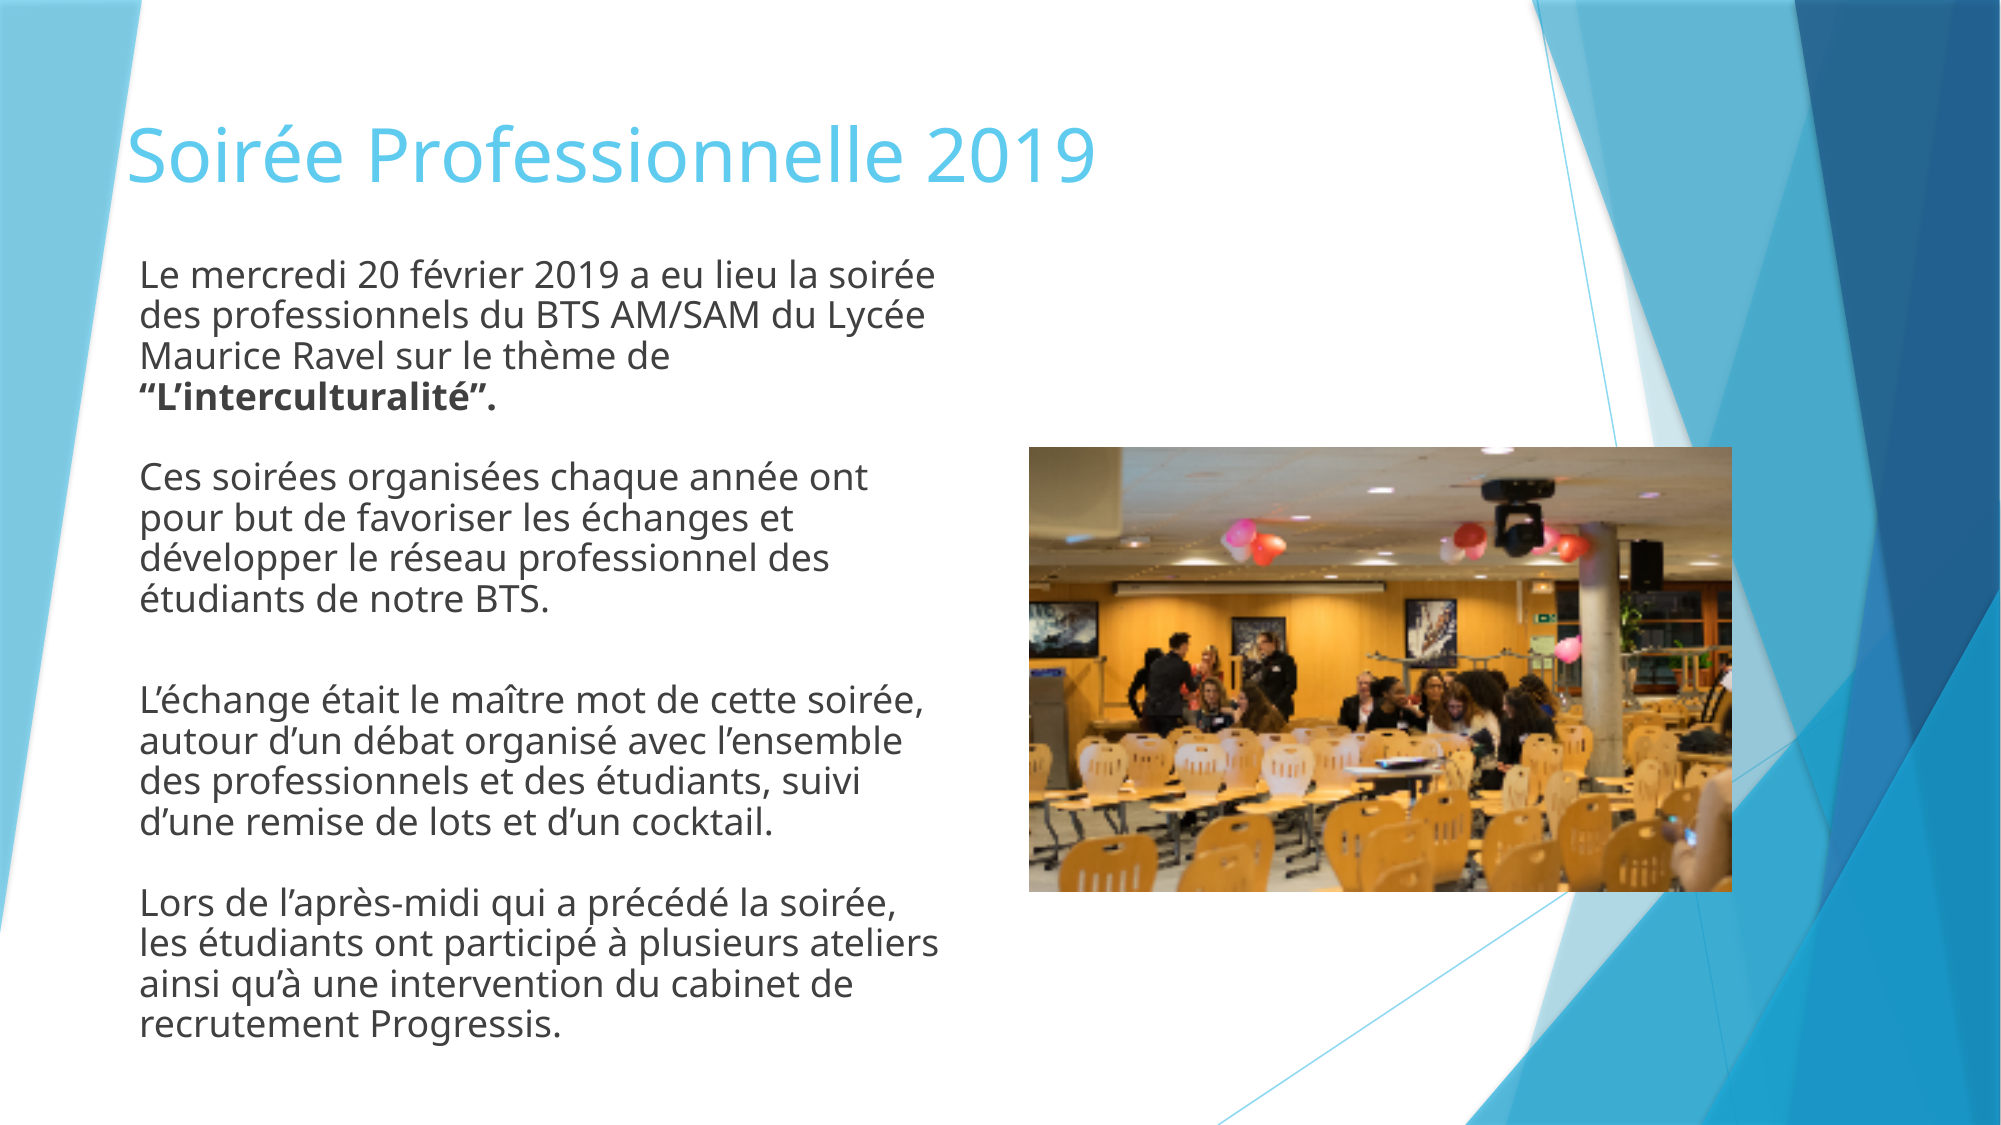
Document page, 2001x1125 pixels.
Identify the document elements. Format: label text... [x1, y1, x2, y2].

picture [1028, 446, 1732, 893]
subtitle Le mercredi 20 février 2019 a eu lieu la soirée des professionnels du BTS AM/SAM du Lycée Maurice Ravel sur le thème de “L’interculturalité”. Ces soirées organisées chaque année ont pour but de favoriser les échanges et développer le réseau professionnel des étudiants de notre BTS. L’échange était le maître mot de cette soirée, autour d’un débat organisé avec l’ensemble des professionnels et des étudiants, suivi d’une remise de lots et d’un cocktail. Lors de l’après-midi qui a précédé la soirée, les étudiants ont participé à plusieurs ateliers ainsi qu’à une intervention du cabinet de recrutement Progressis. [124, 248, 968, 1083]
title Soirée Professionnelle 2019 [111, 99, 1522, 317]
